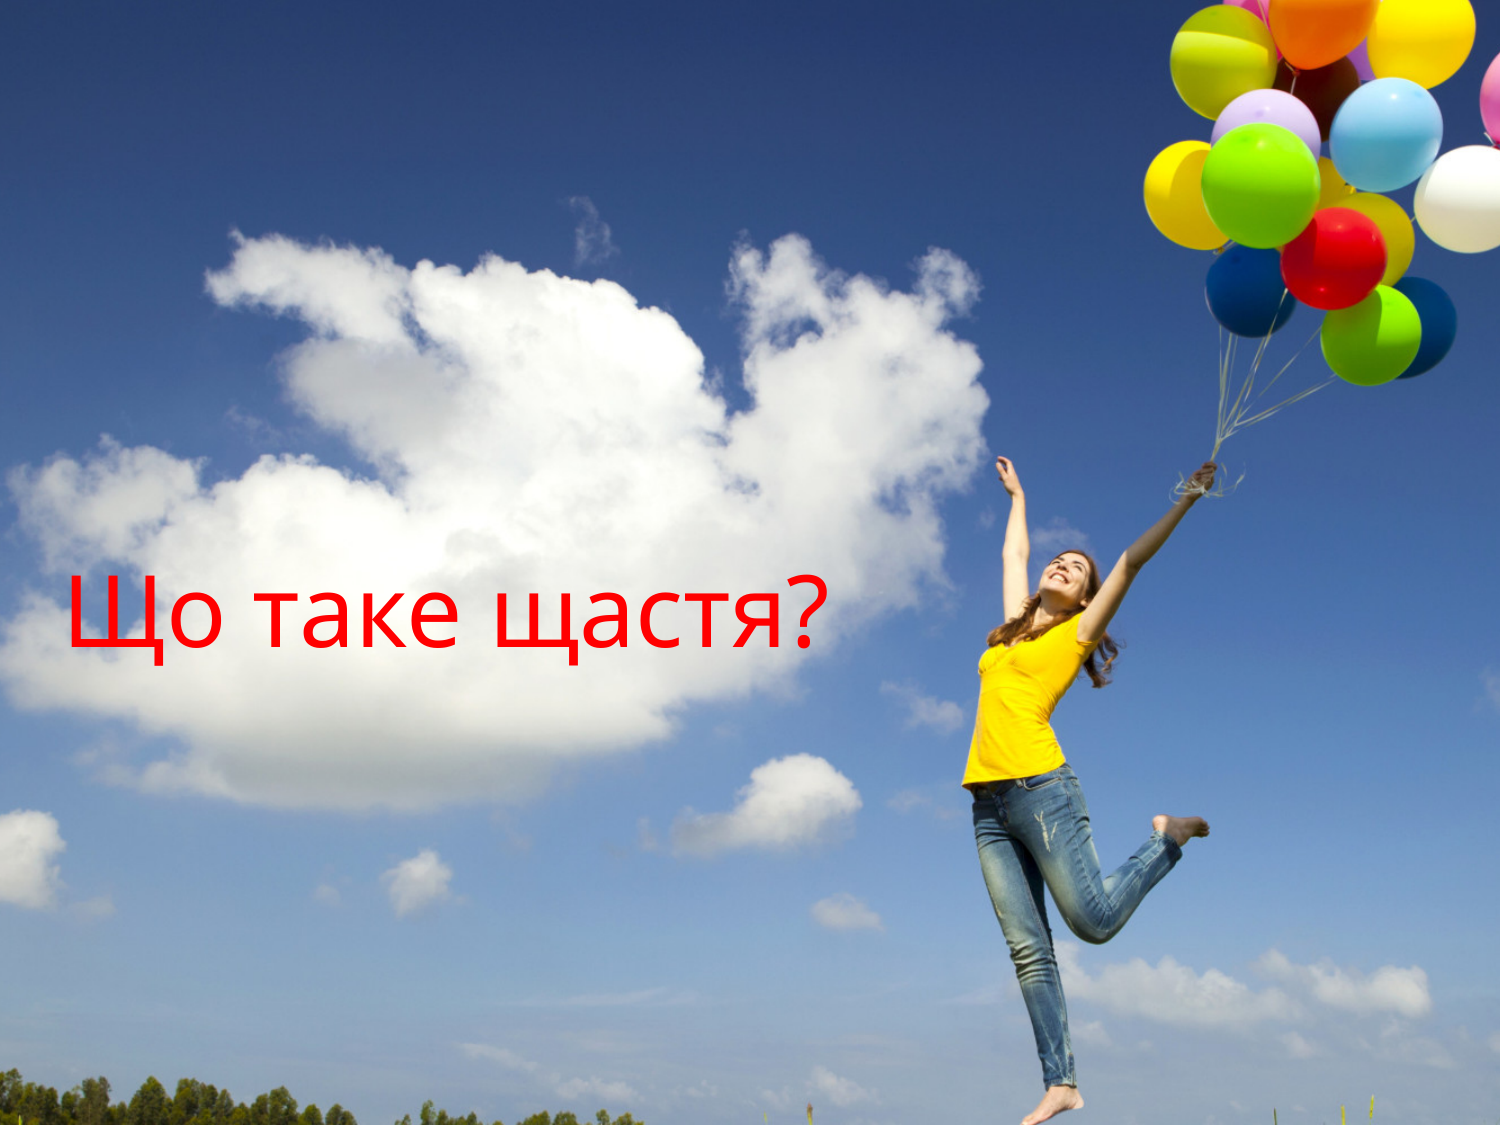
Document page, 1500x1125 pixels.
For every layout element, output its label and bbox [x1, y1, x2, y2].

list [0, 0, 1500, 1125]
